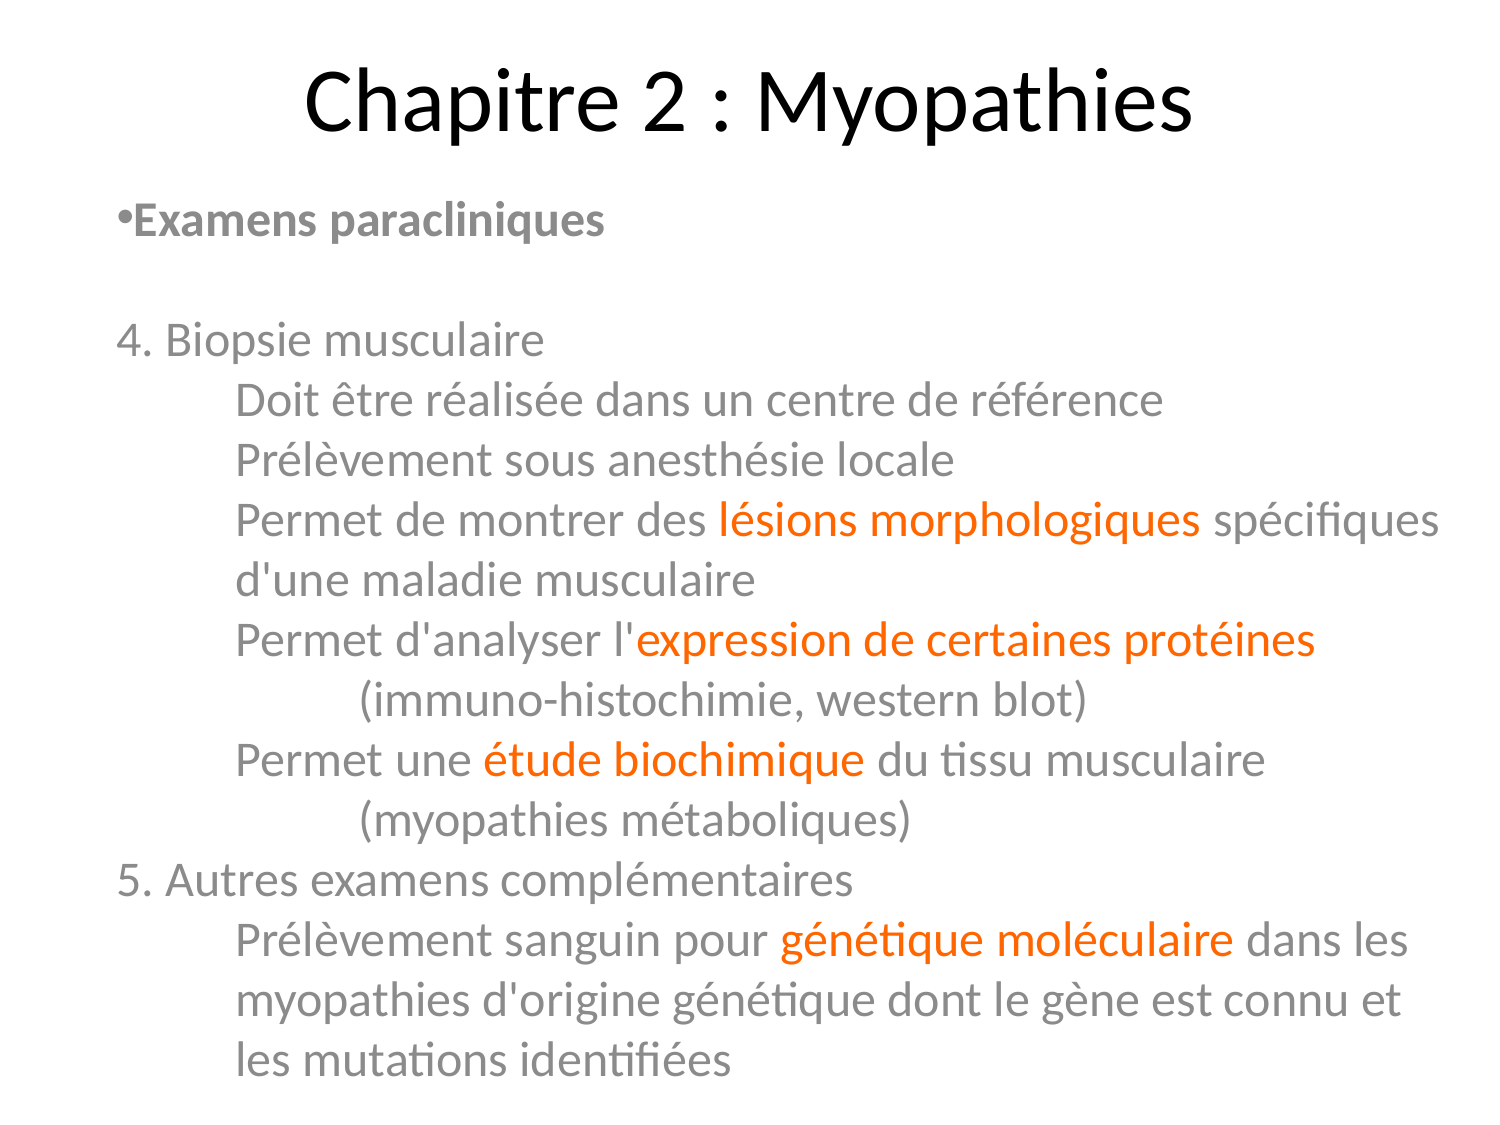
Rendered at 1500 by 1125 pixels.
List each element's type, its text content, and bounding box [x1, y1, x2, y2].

subtitle Examens paracliniques 4. Biopsie musculaire Doit être réalisée dans un centre de référence Prélèvement sous anesthésie locale Permet de montrer des lésions morphologiques spécifiques d'une maladie musculaire Permet d'analyser l'expression de certaines protéines (immuno-histochimie, western blot) Permet une étude biochimique du tissu musculaire (myopathies métaboliques) 5. Autres examens complémentaires Prélèvement sanguin pour génétique moléculaire dans les myopathies d'origine génétique dont le gène est connu et les mutations identifiées [43, 179, 1463, 822]
text_box Chapitre 2 : Myopathies [112, 0, 1388, 216]
